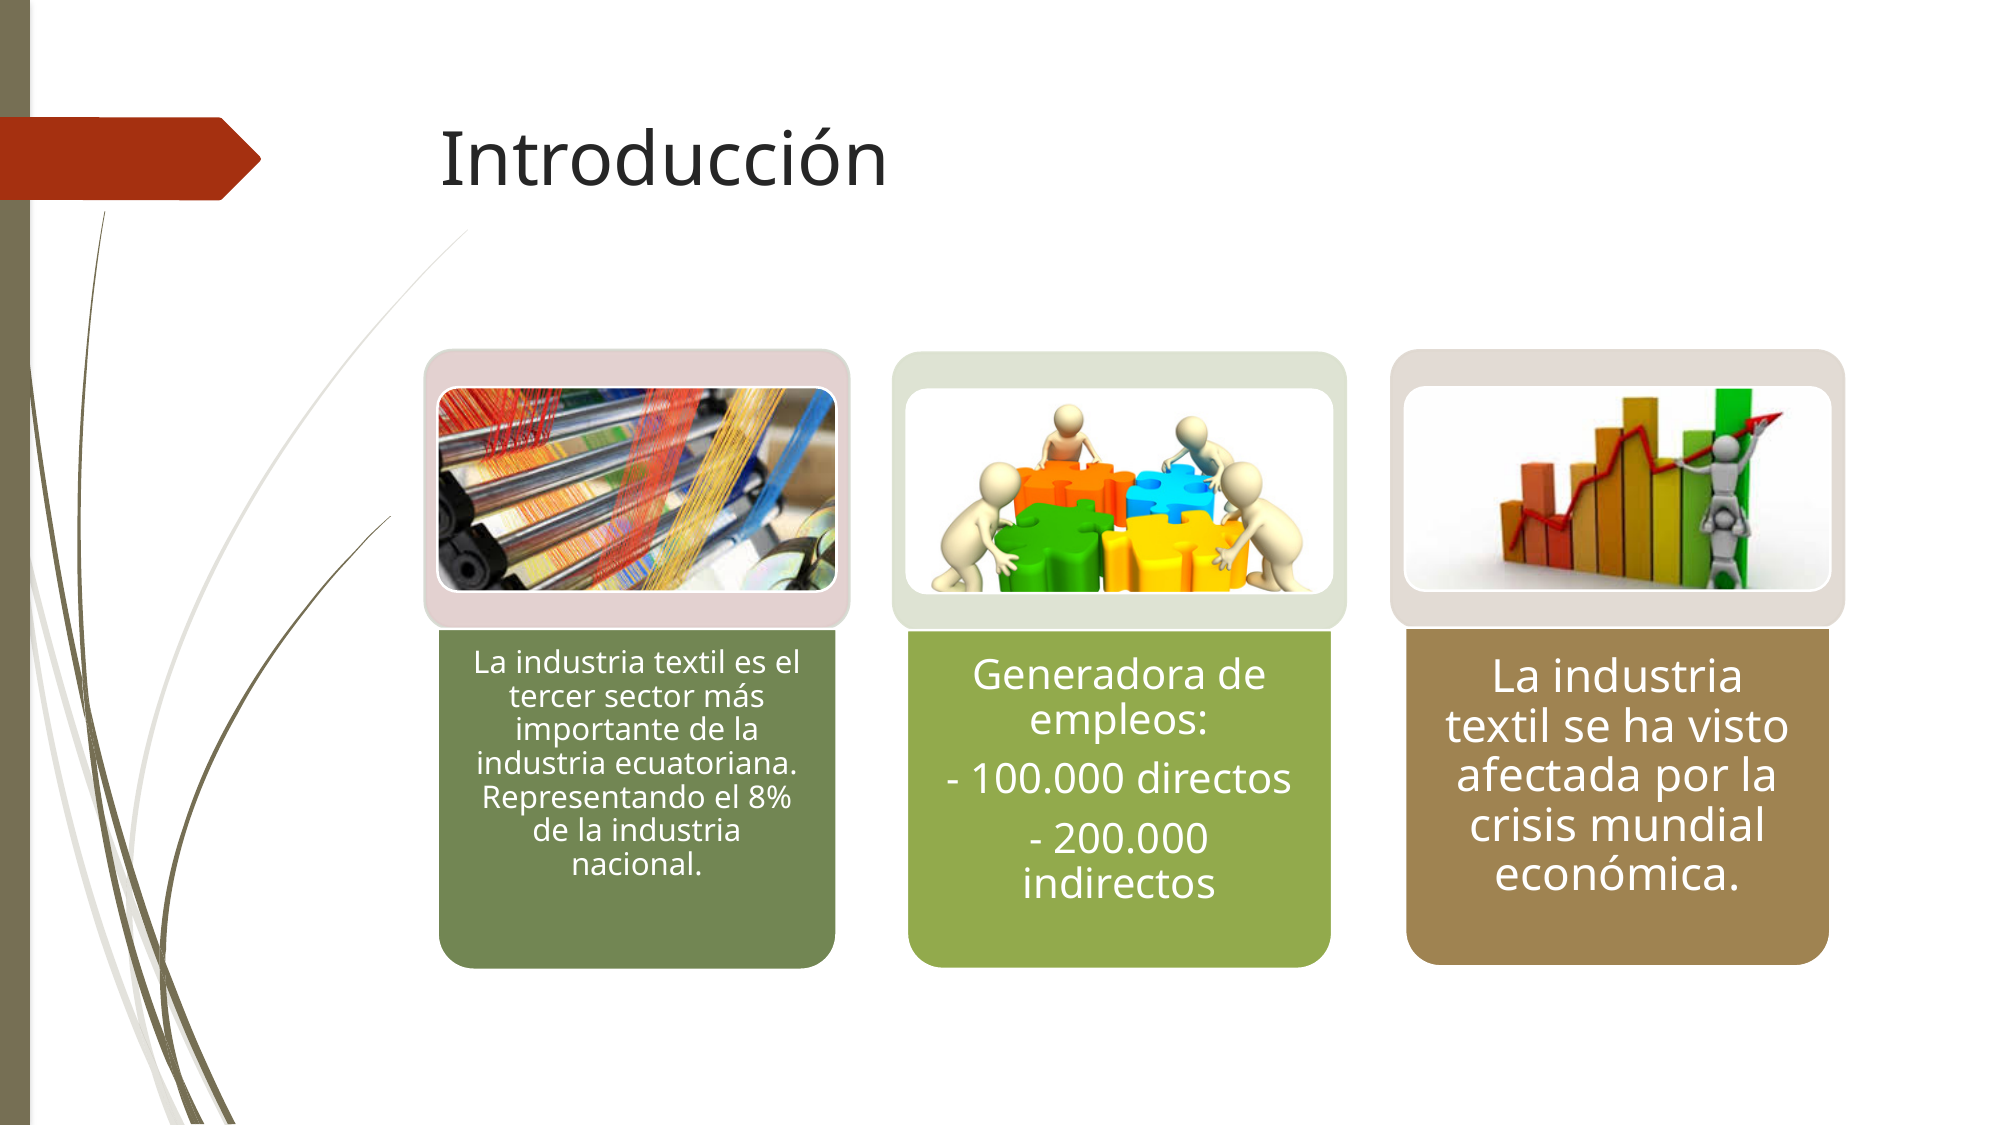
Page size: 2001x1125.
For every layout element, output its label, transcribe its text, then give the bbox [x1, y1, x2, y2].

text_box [892, 352, 1346, 970]
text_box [1391, 350, 1845, 967]
title Introducción [425, 102, 1888, 313]
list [424, 349, 850, 971]
